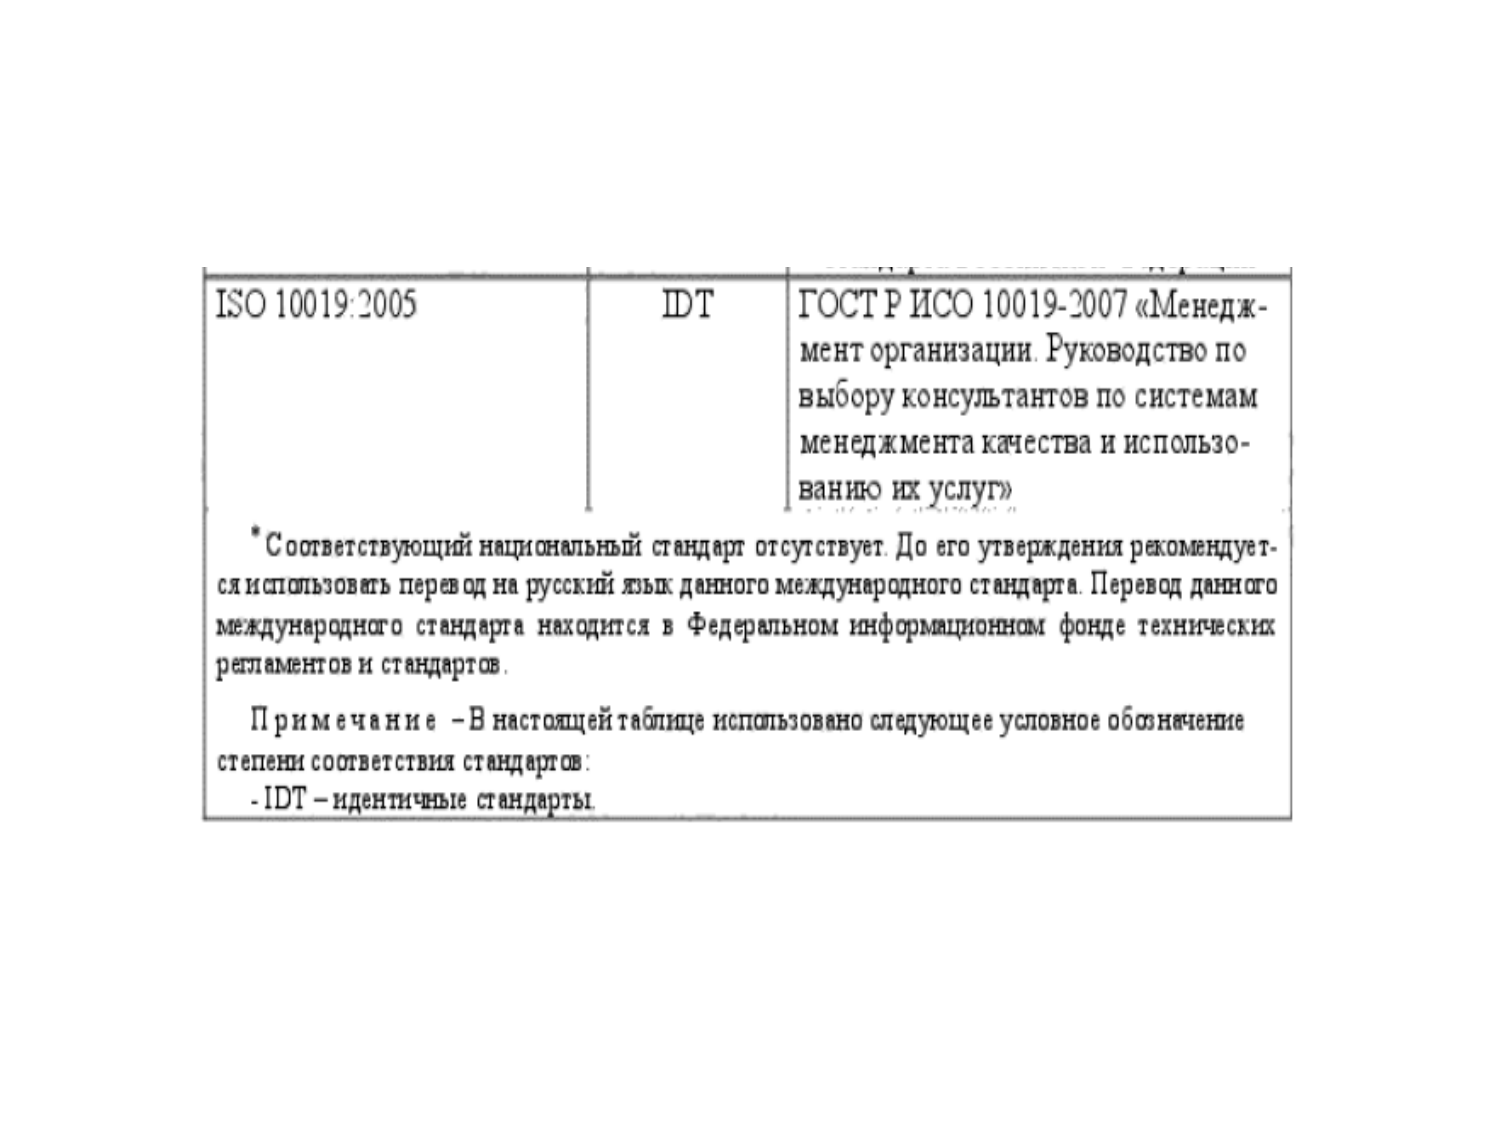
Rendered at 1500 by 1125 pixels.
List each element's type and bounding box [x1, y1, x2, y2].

picture [194, 266, 1306, 847]
